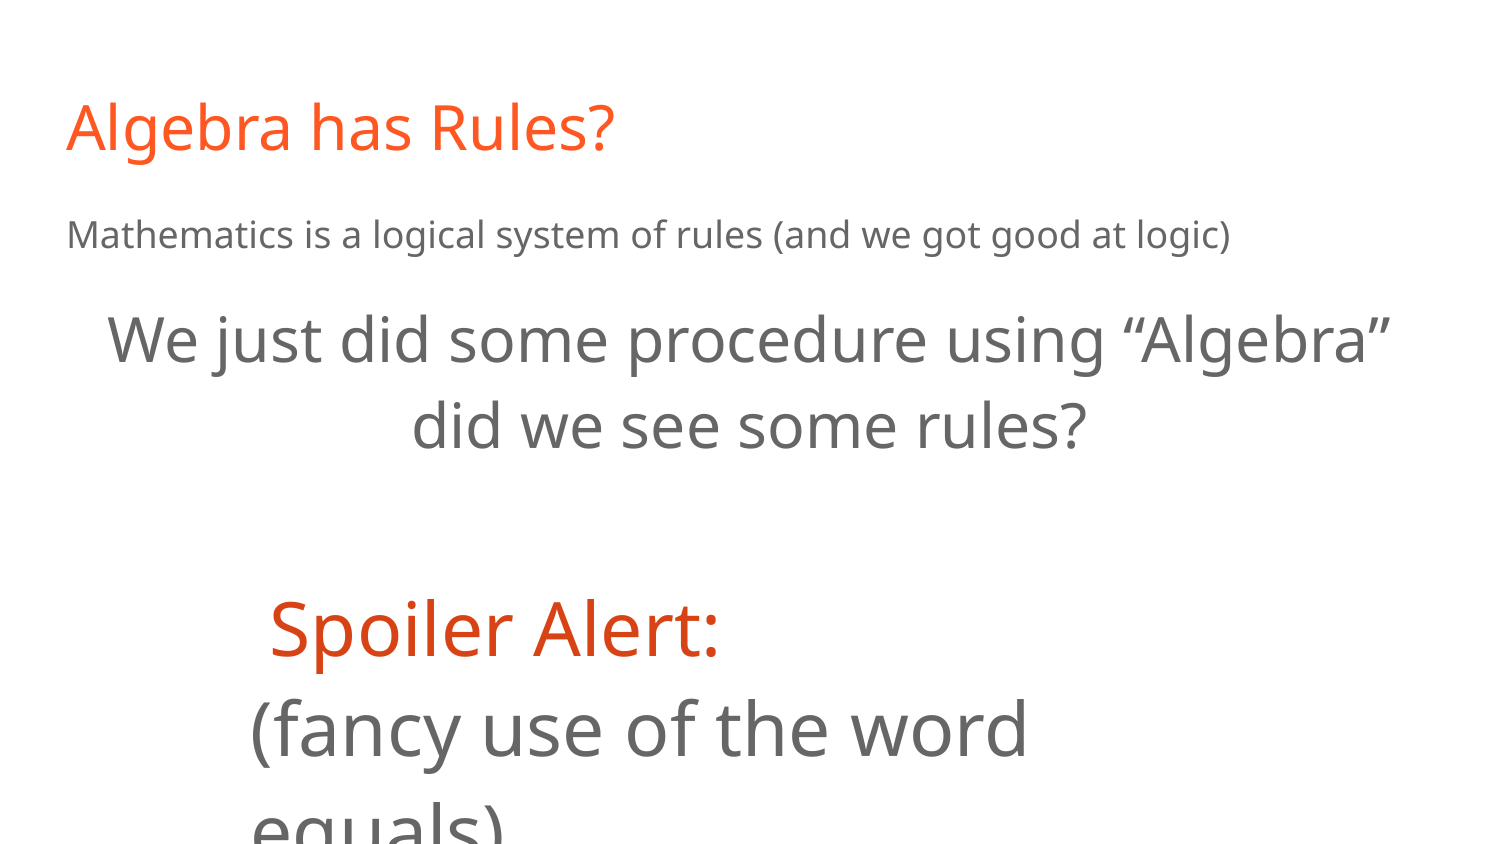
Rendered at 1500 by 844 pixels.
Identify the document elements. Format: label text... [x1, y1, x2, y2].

title Algebra has Rules? [51, 72, 1449, 167]
list Mathematics is a logical system of rules (and we got good at logic) We just did some procedure using “Algebra” did we see some rules? [51, 189, 1449, 480]
list (fancy use of the word equals) [235, 652, 1265, 774]
list Spoiler Alert: [254, 553, 1284, 675]
